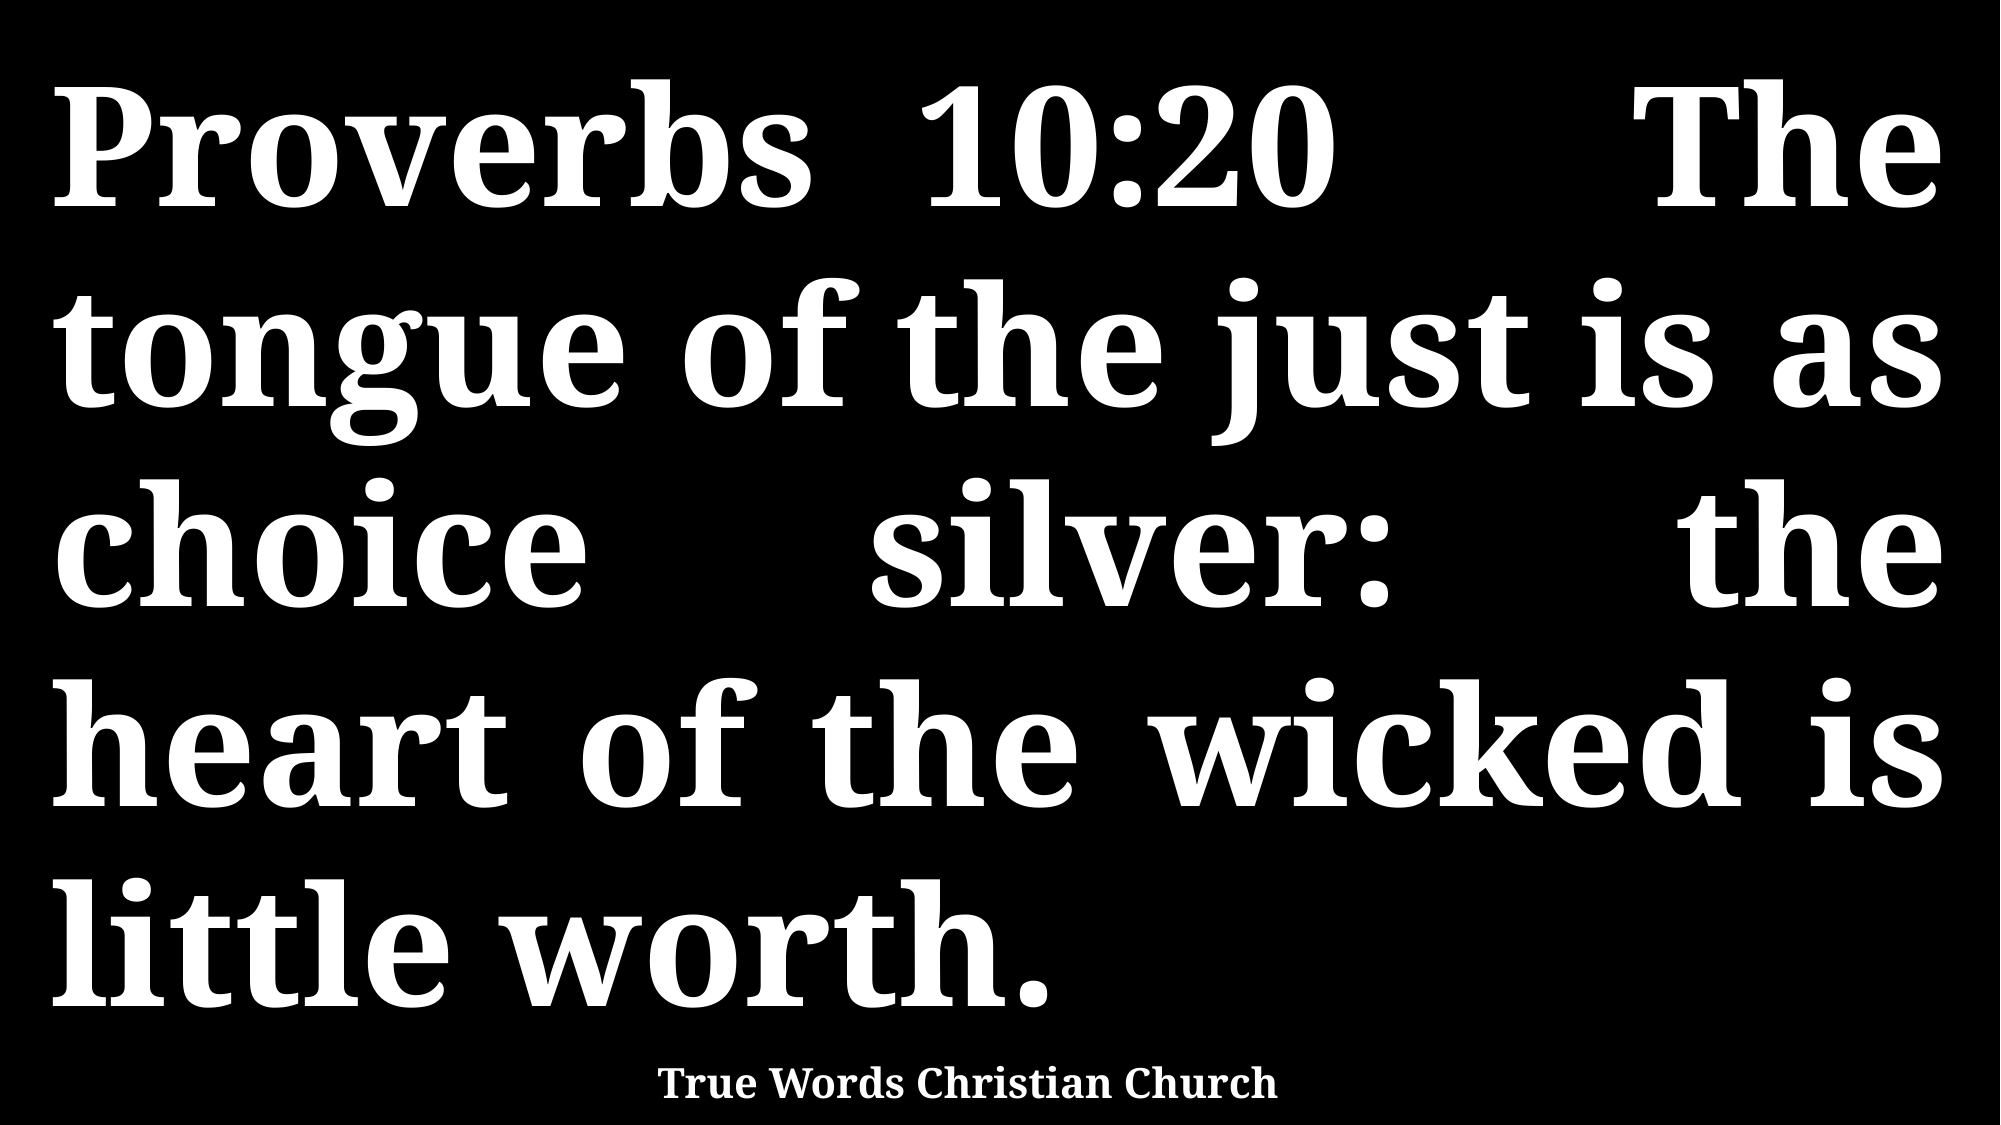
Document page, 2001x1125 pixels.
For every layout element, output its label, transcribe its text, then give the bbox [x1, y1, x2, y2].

text_box Proverbs 10:20 The tongue of the just is as choice silver: the heart of the wicked is little worth. [35, 32, 1965, 1047]
text_box True Words Christian Church [642, 1049, 1294, 1114]
